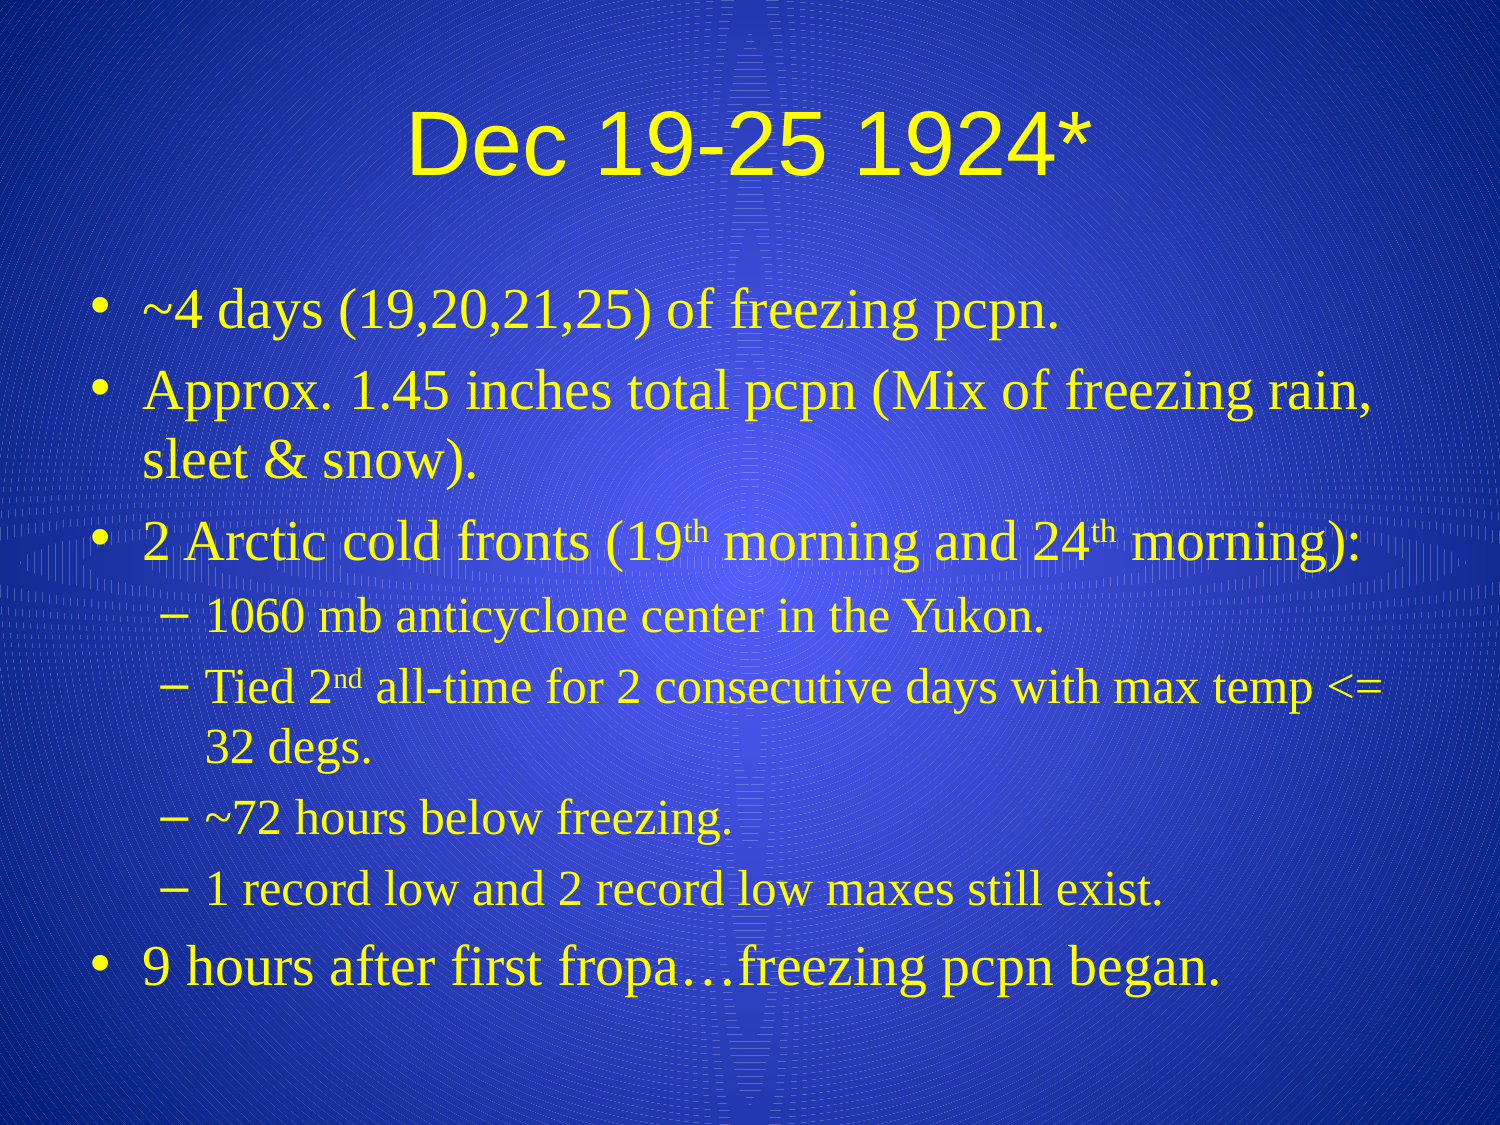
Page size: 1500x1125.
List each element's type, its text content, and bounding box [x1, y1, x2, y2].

title Dec 19-25 1924* [75, 45, 1425, 233]
list ~4 days (19,20,21,25) of freezing pcpn. Approx. 1.45 inches total pcpn (Mix of freezing rain, sleet & snow). 2 Arctic cold fronts (19th morning and 24th morning): 1060 mb anticyclone center in the Yukon. Tied 2nd all-time for 2 consecutive days with max temp <= 32 degs. ~72 hours below freezing. 1 record low and 2 record low maxes still exist. 9 hours after first fropa…freezing pcpn began. [75, 262, 1425, 1005]
